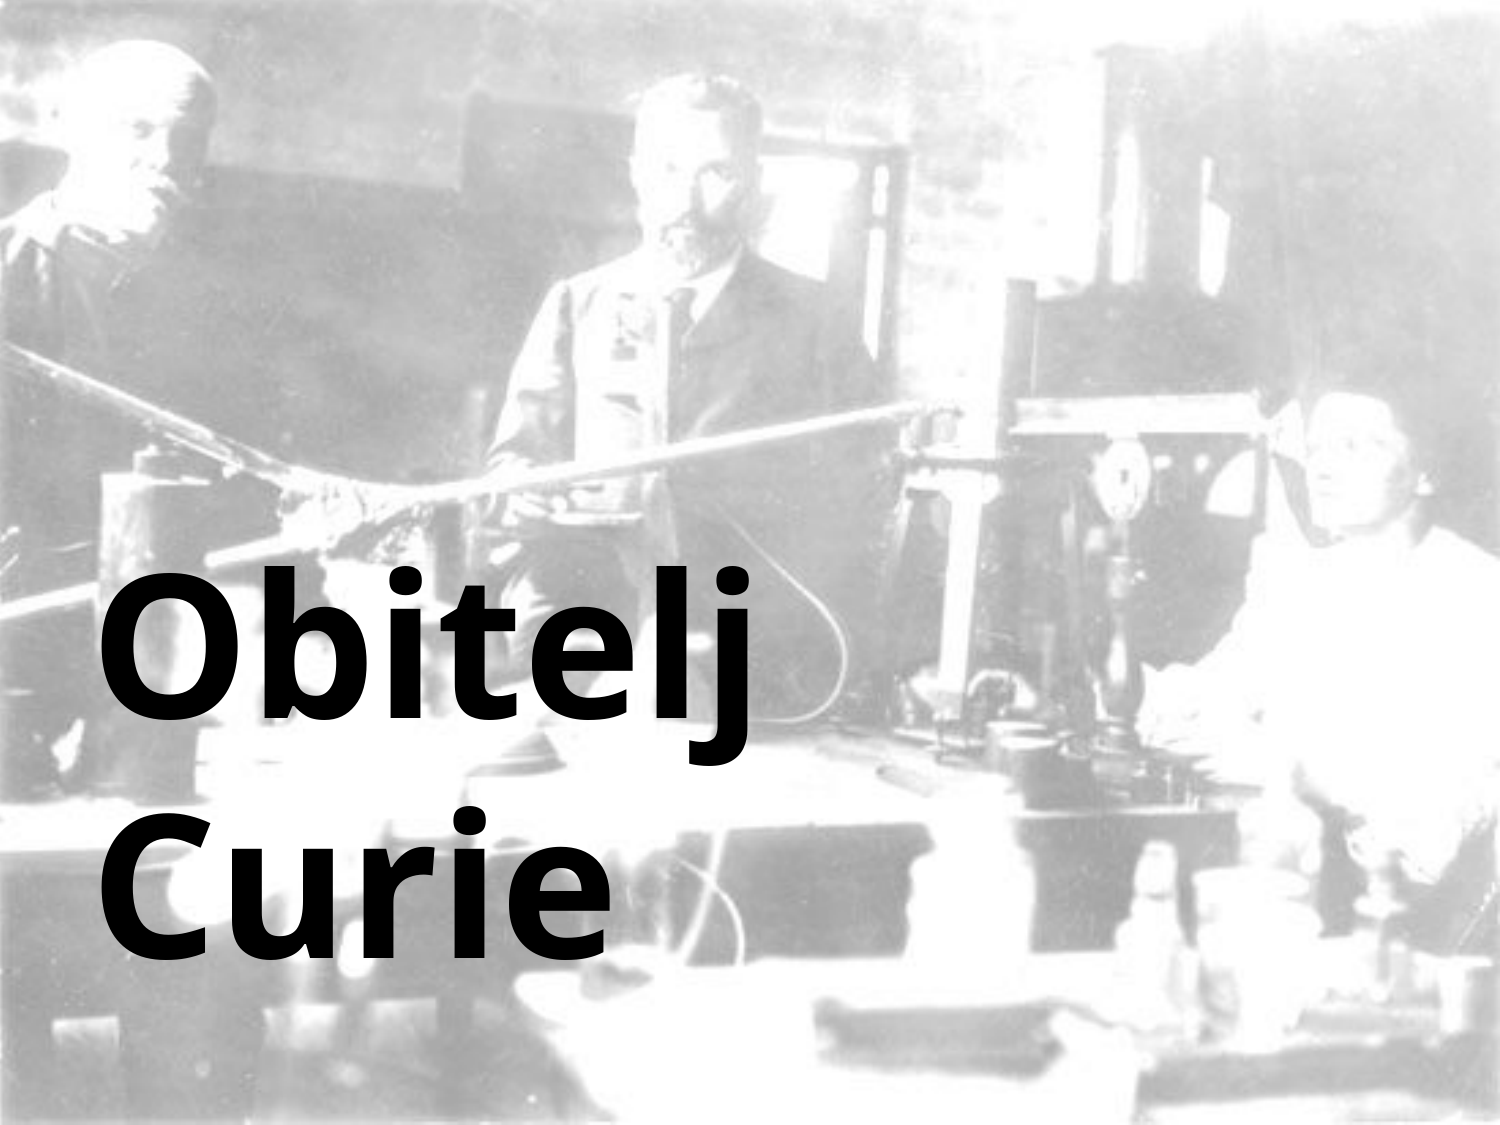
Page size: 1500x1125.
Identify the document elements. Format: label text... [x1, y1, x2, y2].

title Obitelj Curie [75, 637, 1350, 879]
